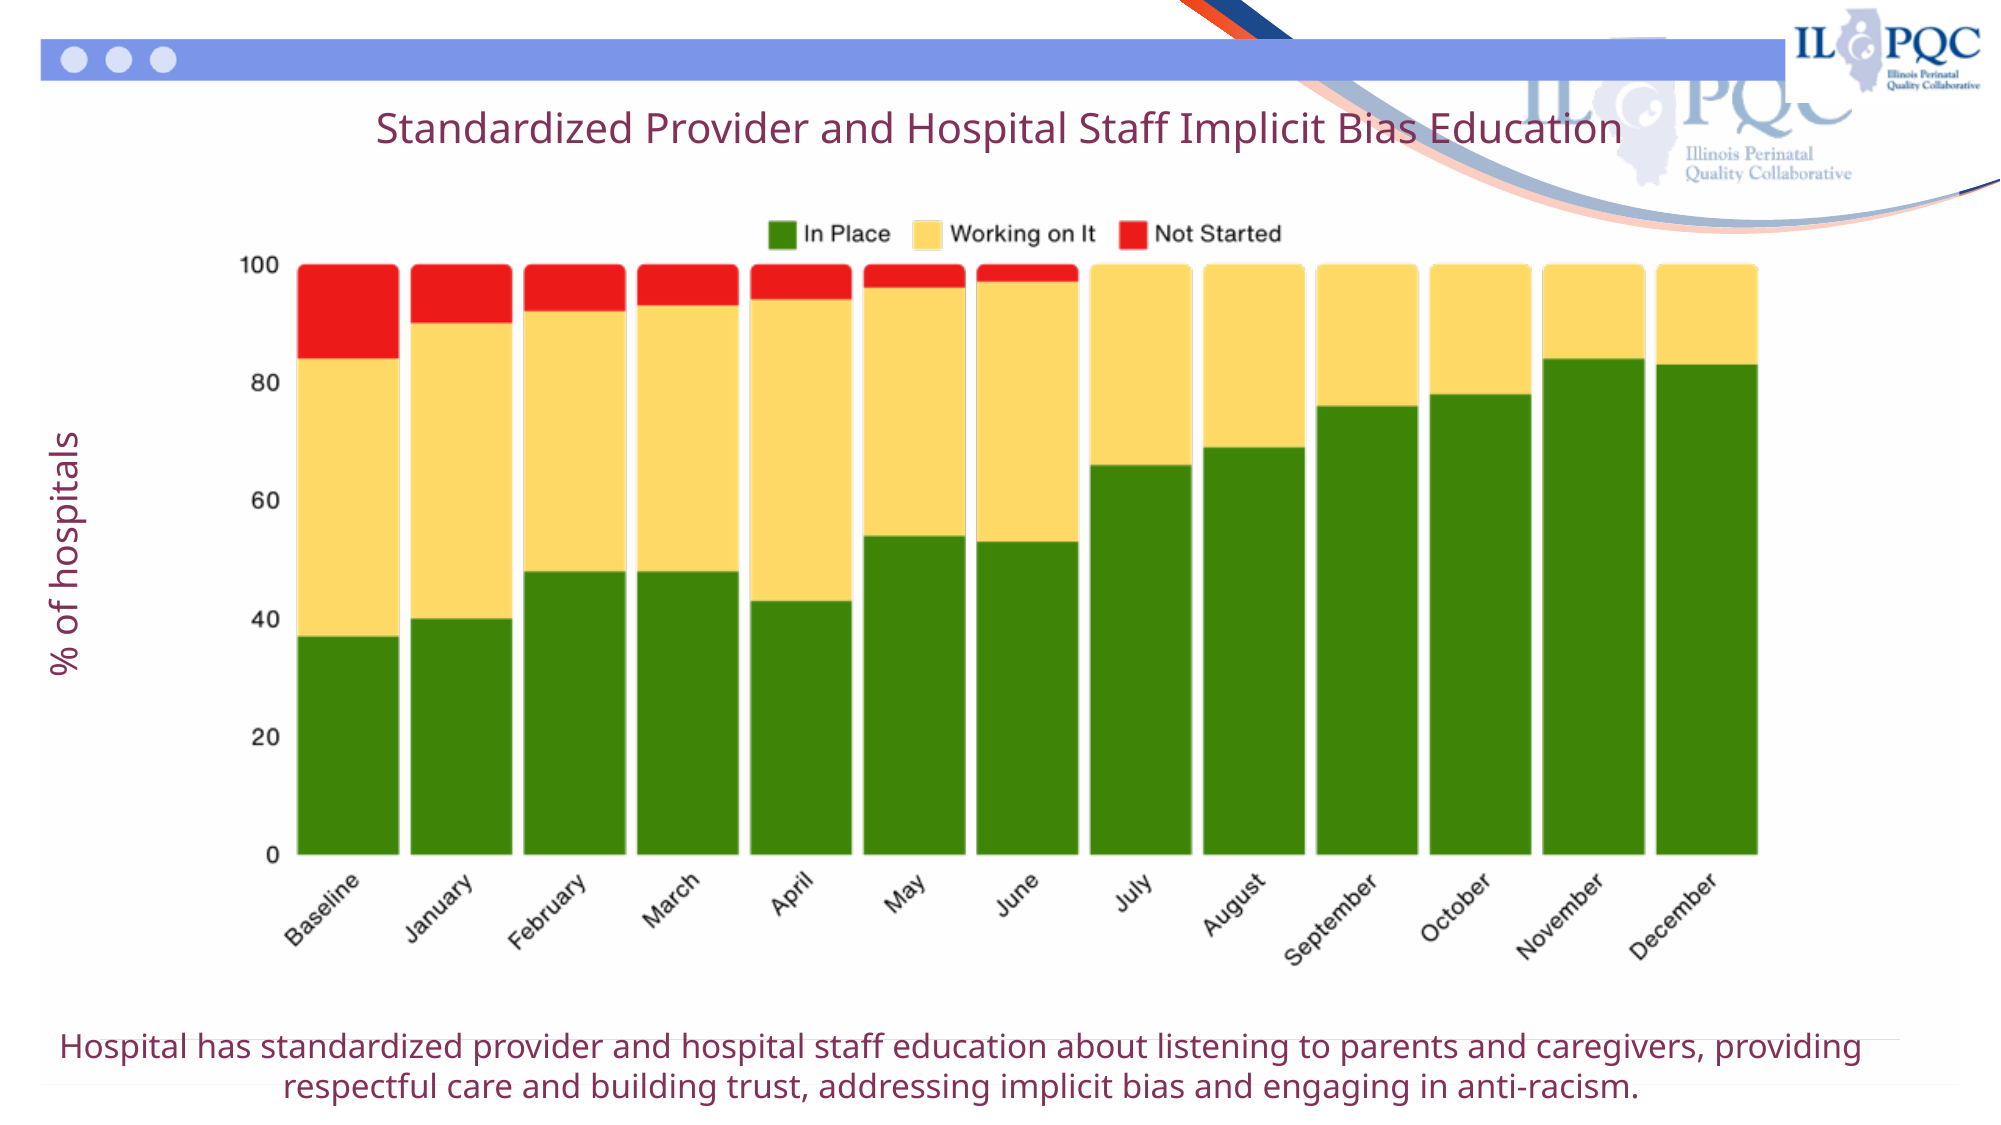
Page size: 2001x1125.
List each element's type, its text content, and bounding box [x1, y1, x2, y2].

text_box [1785, 0, 1990, 103]
picture [89, 55, 1910, 1124]
text_box [40, 39, 1785, 1025]
text_box [1910, 103, 1960, 1085]
text_box % of hospitals [39, 391, 85, 718]
text_box Hospital has standardized provider and hospital staff education about listening to parents and caregivers, providing respectful care and building trust, addressing implicit bias and engaging in anti-racism. [40, 1025, 1885, 1125]
